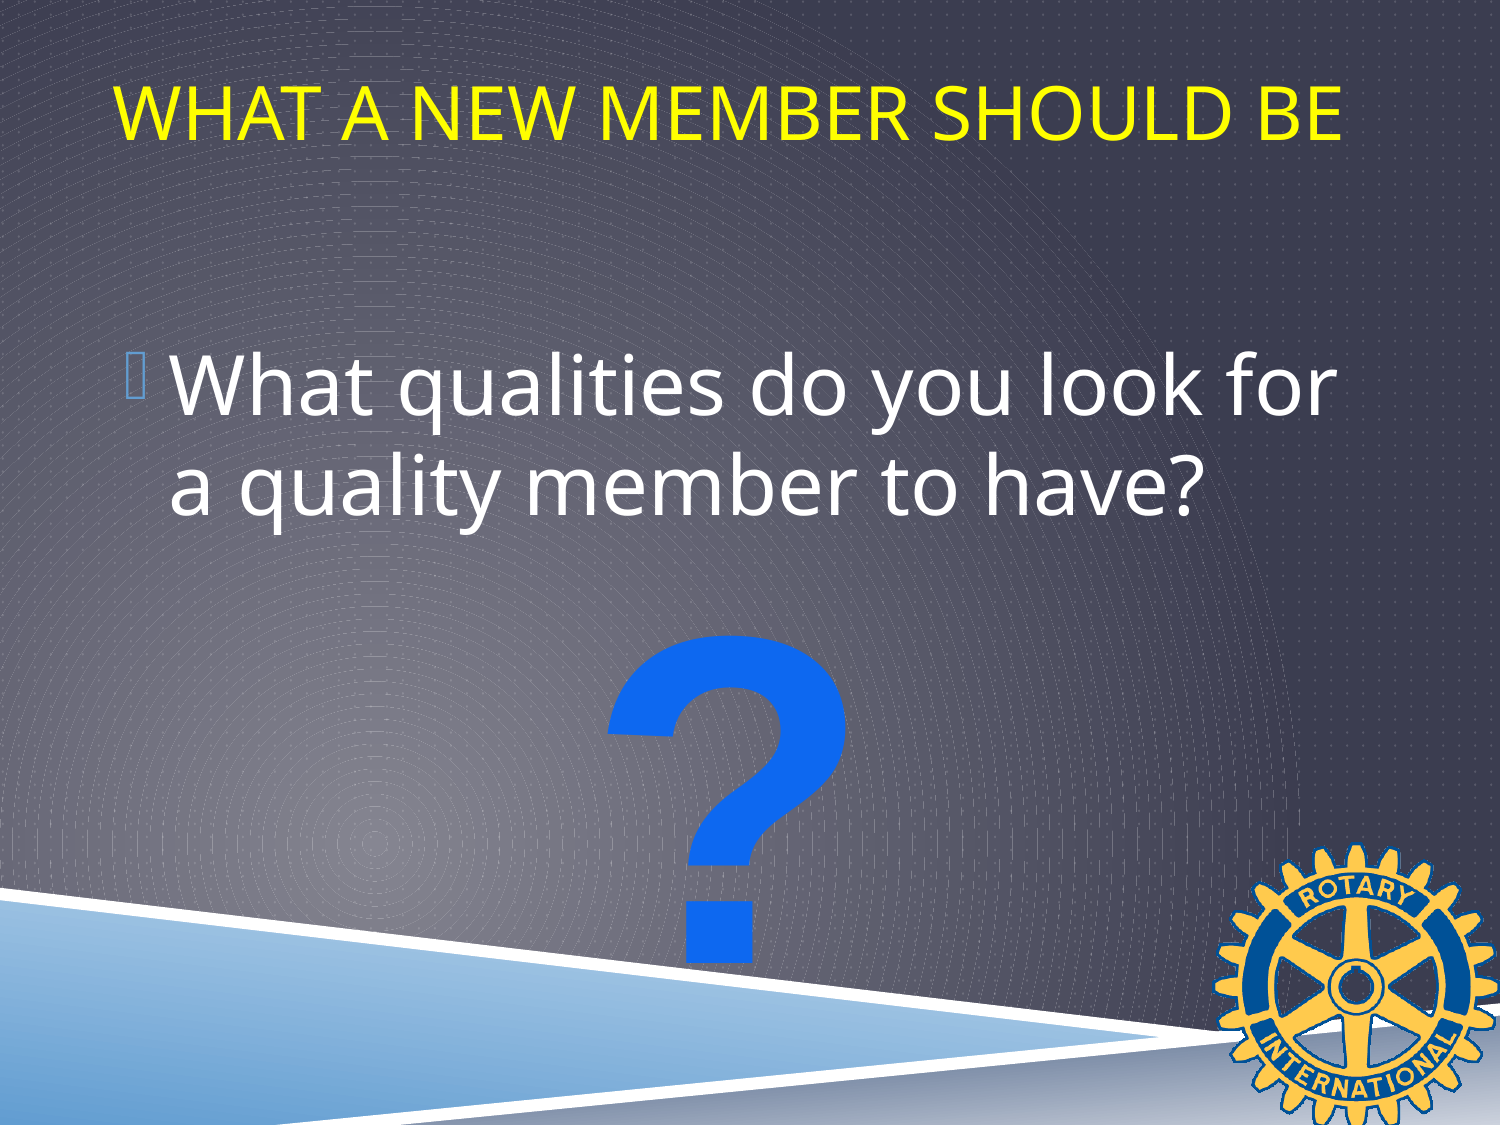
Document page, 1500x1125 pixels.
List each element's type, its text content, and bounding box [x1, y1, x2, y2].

text_box ? [571, 487, 888, 1065]
picture [1212, 842, 1500, 1125]
title WHAT a new MEMBER should be [112, 45, 1388, 175]
list What qualities do you look for a quality member to have? [112, 324, 1388, 881]
